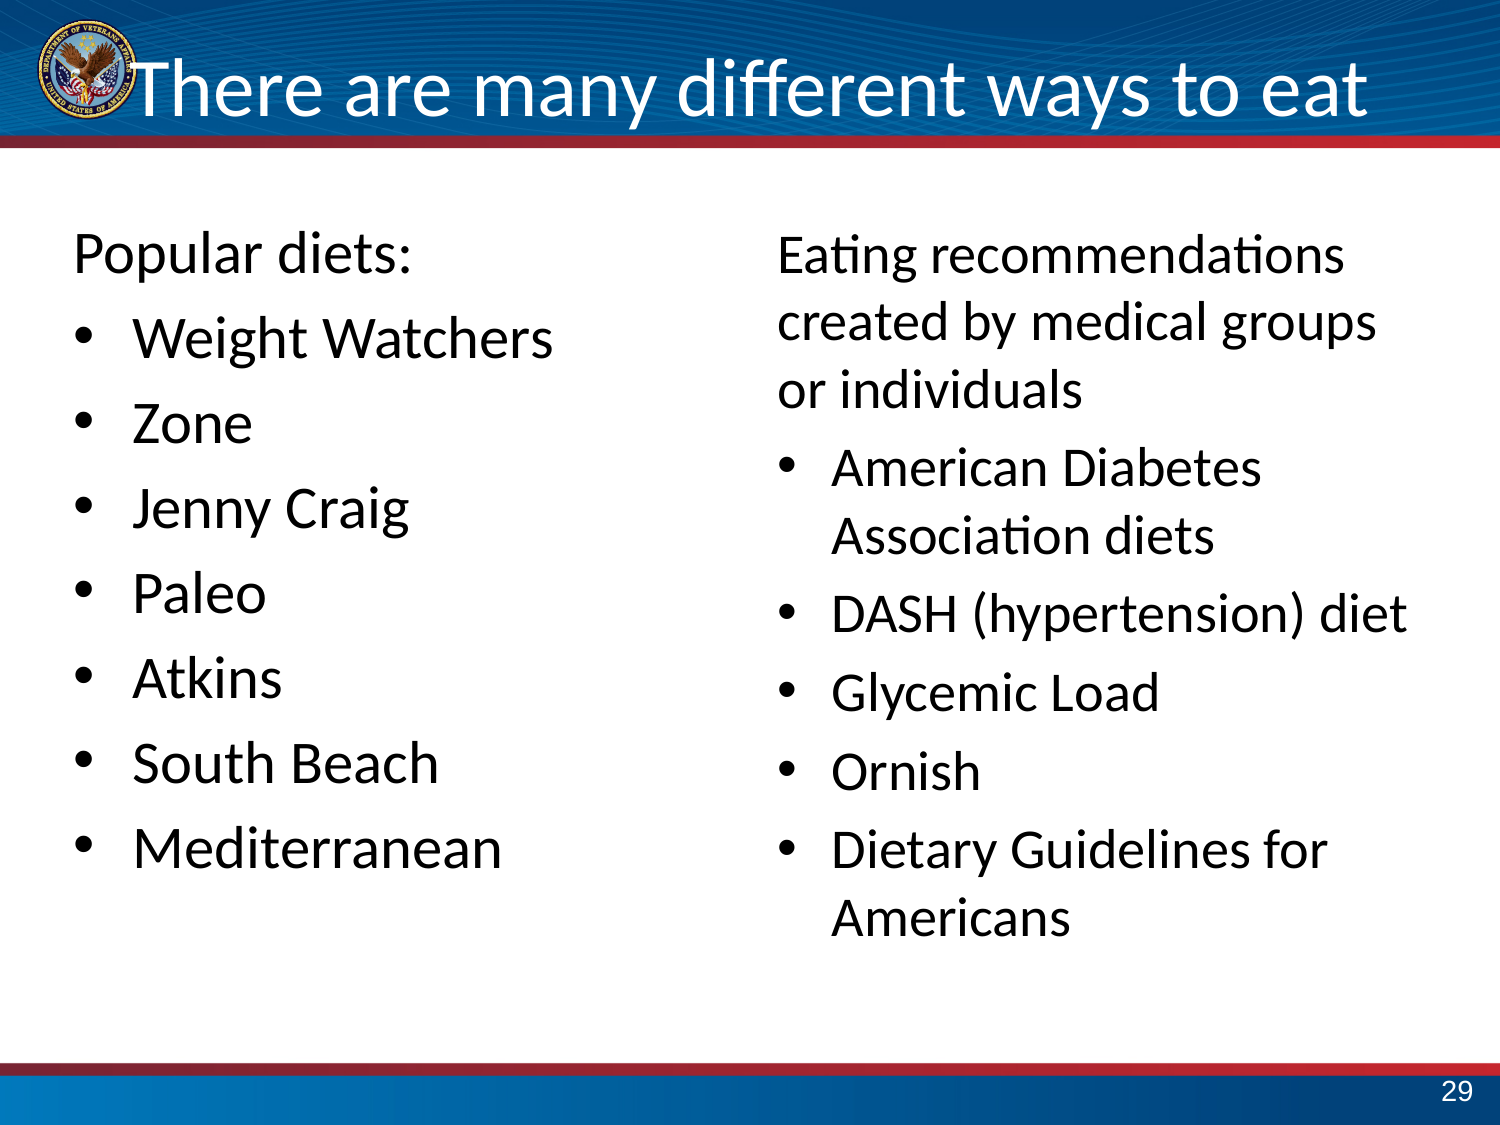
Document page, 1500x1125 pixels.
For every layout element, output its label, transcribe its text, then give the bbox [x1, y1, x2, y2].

slide_number 28 [1408, 1065, 1489, 1125]
title There are many different ways to eat [75, 26, 1425, 238]
list Popular diets: Weight Watchers Zone Jenny Craig Paleo Atkins South Beach Mediterranean [58, 205, 722, 896]
list Eating recommendations created by medical groups or individuals American Diabetes Association diets DASH (hypertension) diet Glycemic Load Ornish Dietary Guidelines for Americans [762, 209, 1425, 1016]
picture [0, 0, 1500, 1125]
